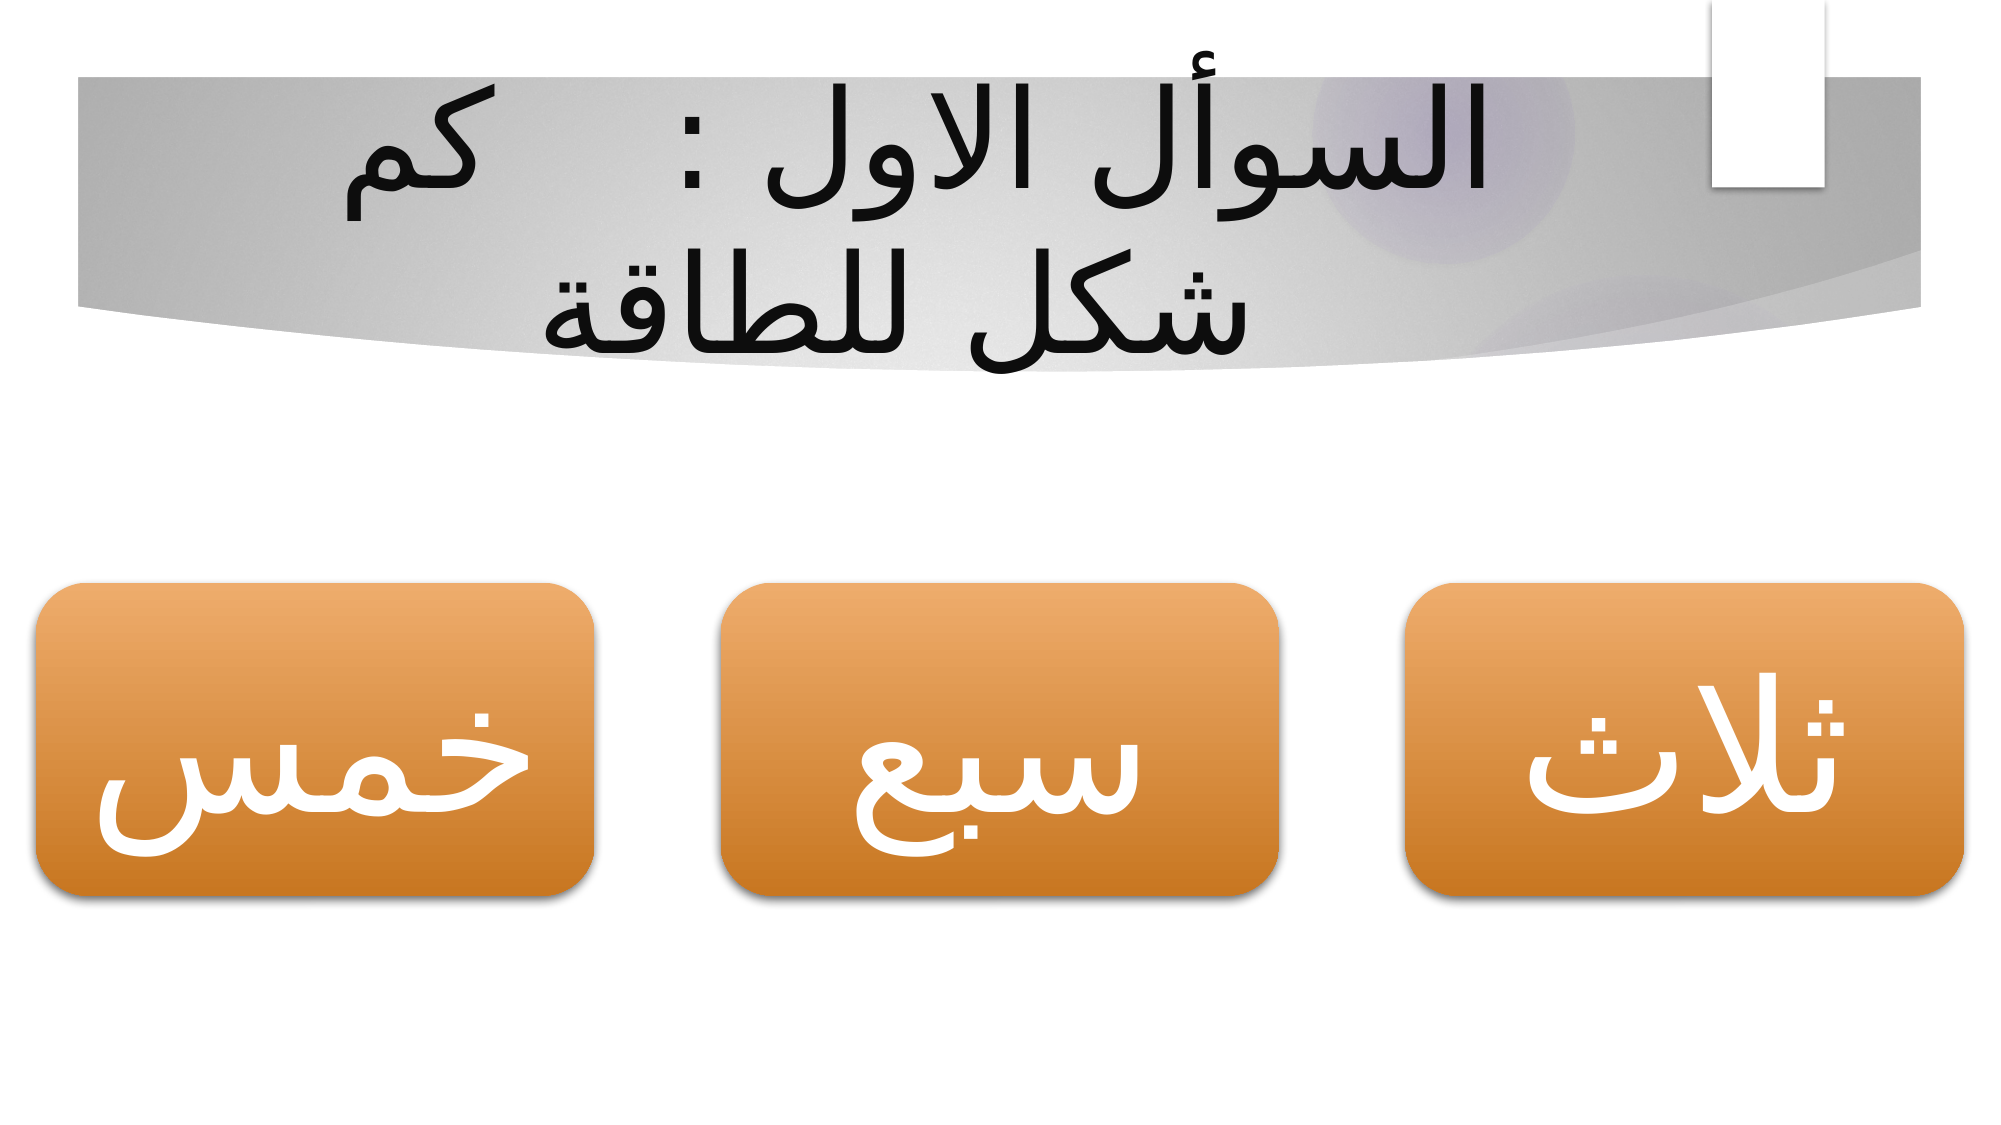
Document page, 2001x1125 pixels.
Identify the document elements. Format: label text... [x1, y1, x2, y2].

text_box خمس [35, 582, 595, 896]
title السوأل الاول : كم شكل للطاقة [200, 157, 1638, 274]
text_box سبع [720, 582, 1280, 896]
text_box ثلاث [1405, 582, 1965, 896]
